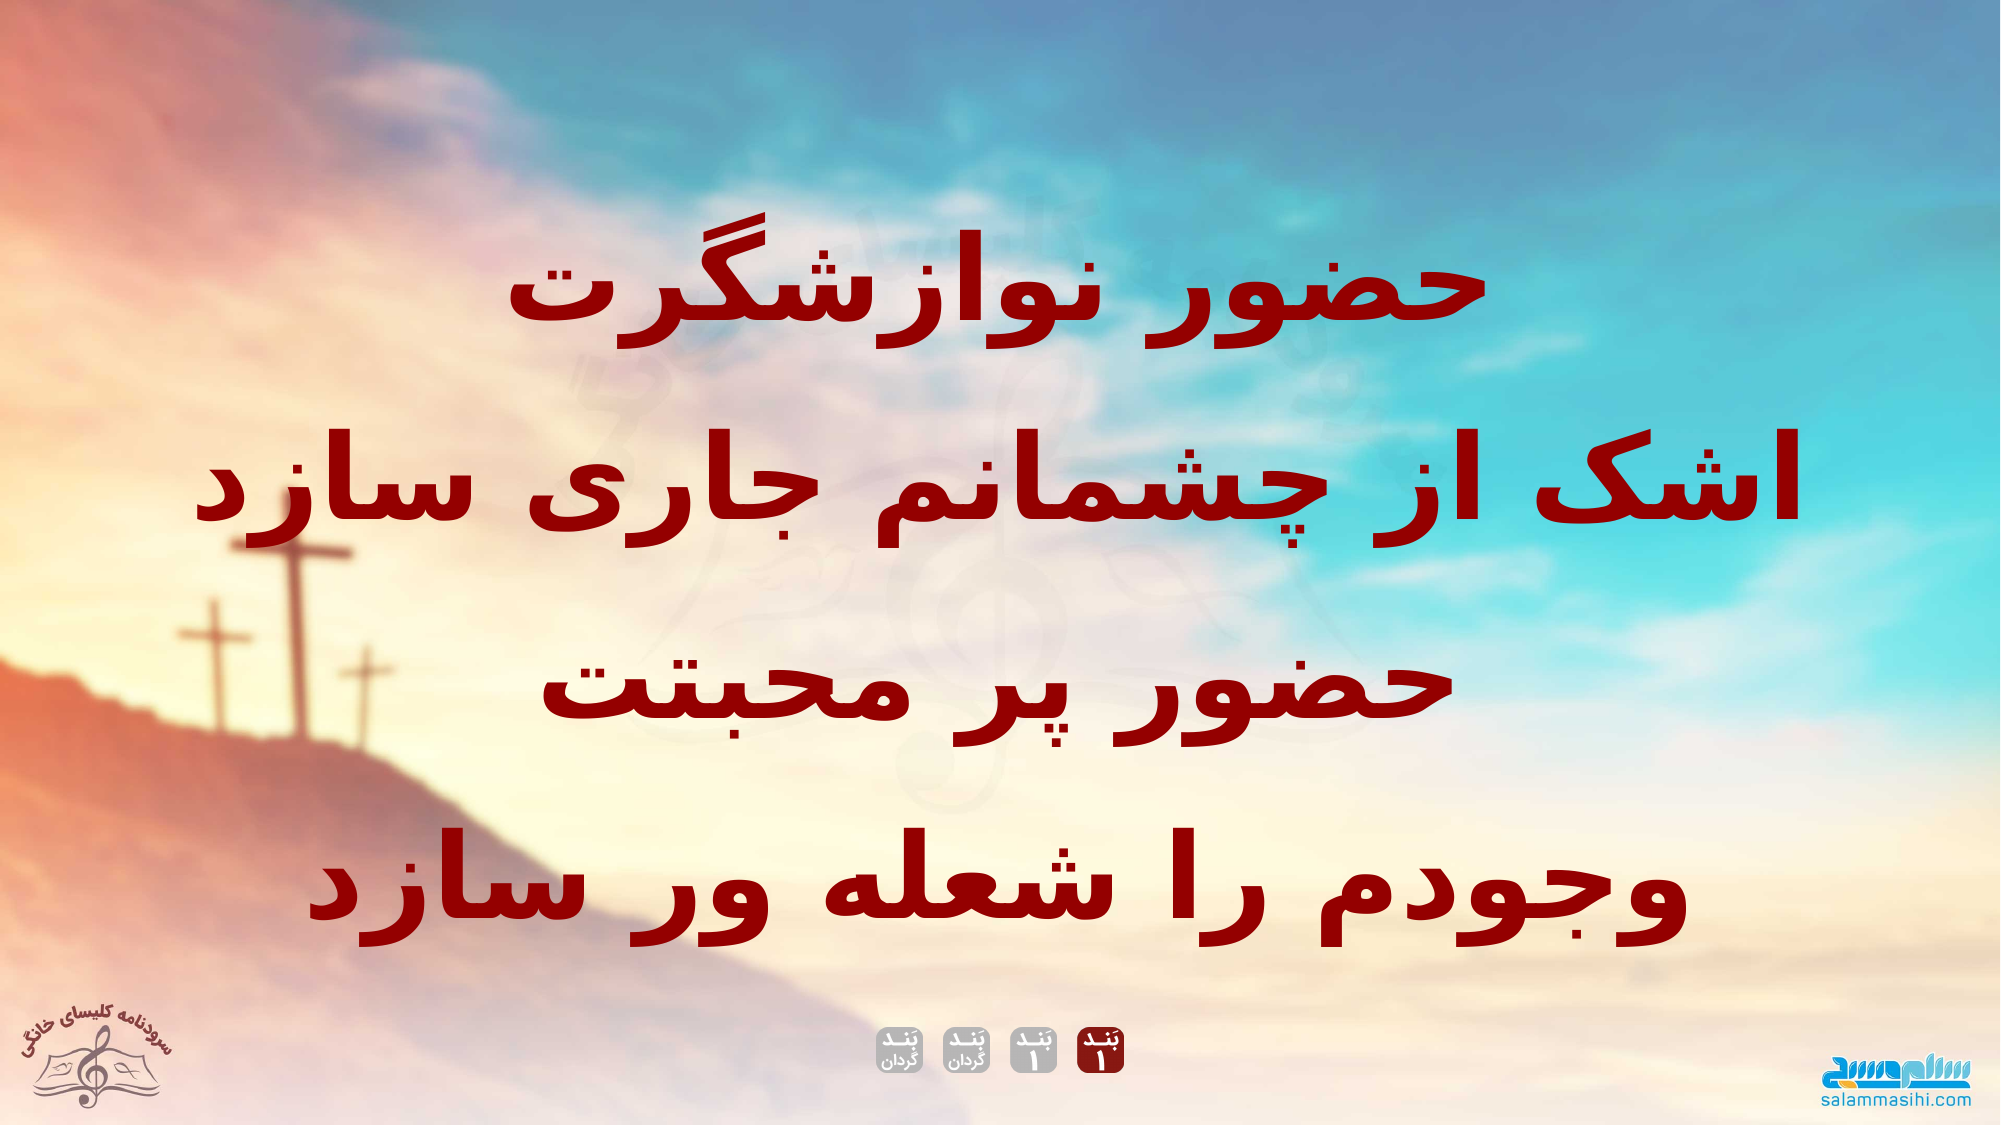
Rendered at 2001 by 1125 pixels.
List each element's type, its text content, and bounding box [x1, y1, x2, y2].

title حضور نوازشگرت اشک از چشمانم جاری سازد حضور پر محبتت وجودم را شعله ور سازد [137, 59, 1863, 1027]
picture [0, 0, 2001, 1125]
